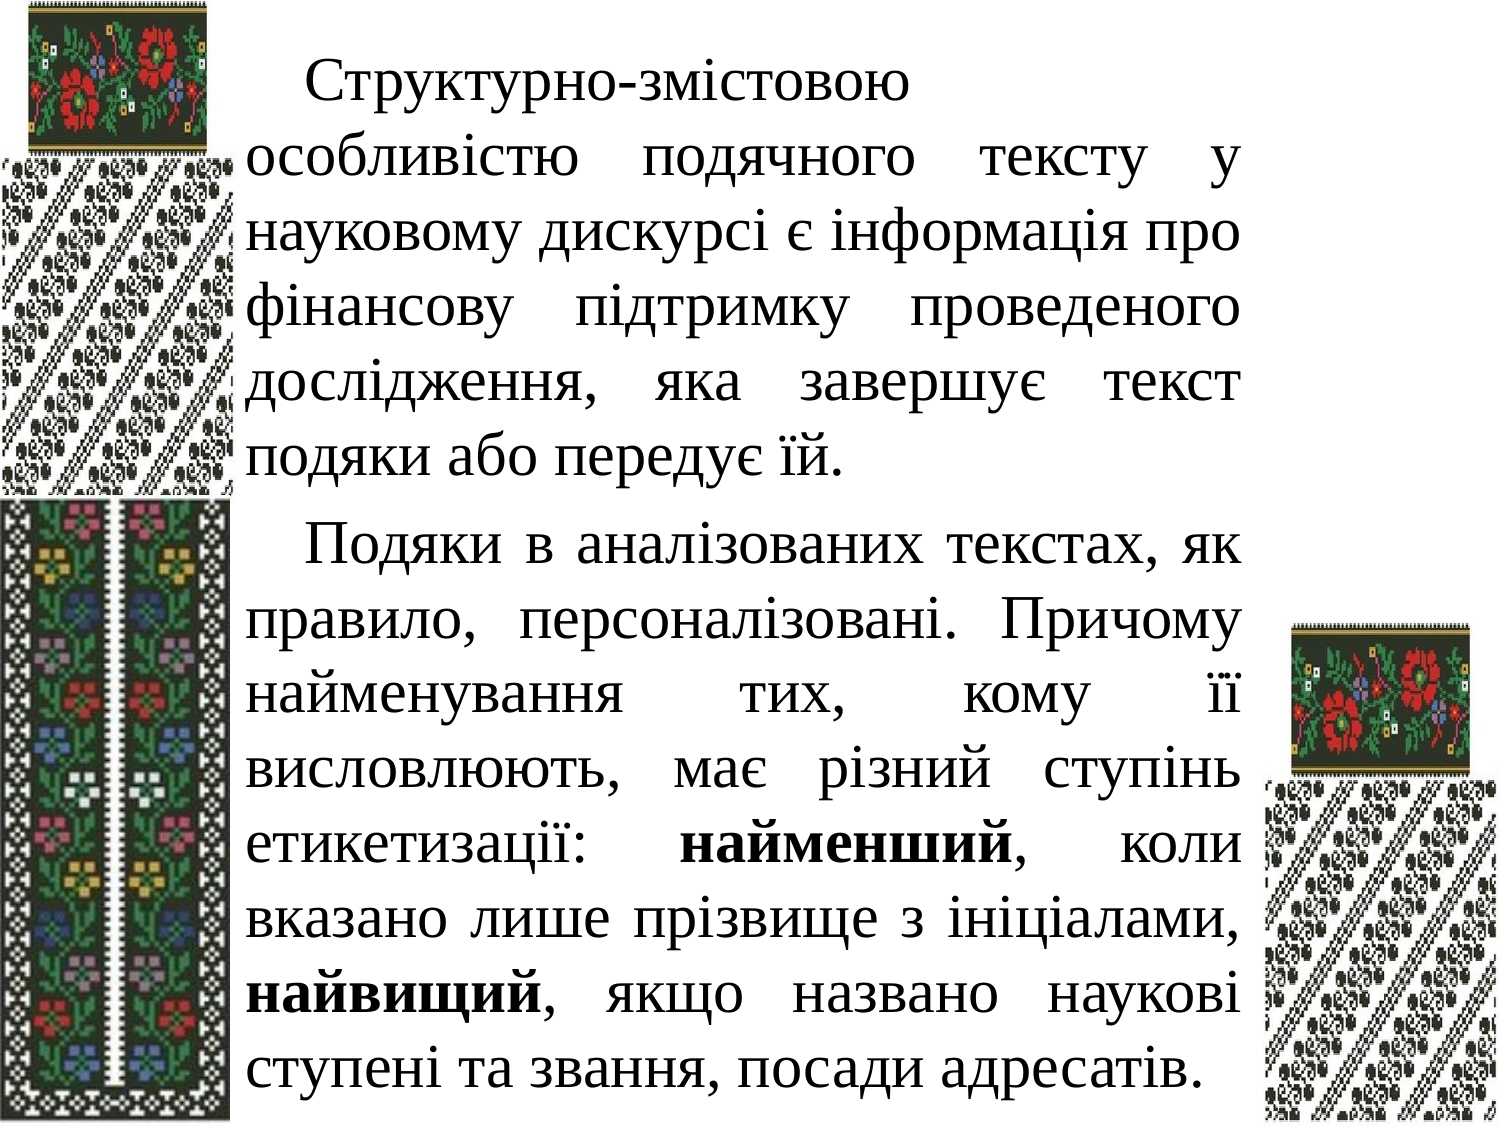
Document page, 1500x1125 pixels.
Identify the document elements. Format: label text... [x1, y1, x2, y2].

picture [1263, 621, 1500, 1125]
list Структурно-змістовою особливістю подячного тексту у науковому дискурсі є інформація про фінансову підтримку проведеного дослідження, яка завершує текст подяки або передує їй. Подяки в аналізованих текстах, як правило, персоналізовані. Причому найменування тих, кому її висловлюють, має різний ступінь етикетизації: найменший, коли вказано лише прізвище з ініціалами, найвищий, якщо названо наукові ступені та звання, посади адресатів. [234, 30, 1258, 1005]
picture [0, 0, 237, 1125]
